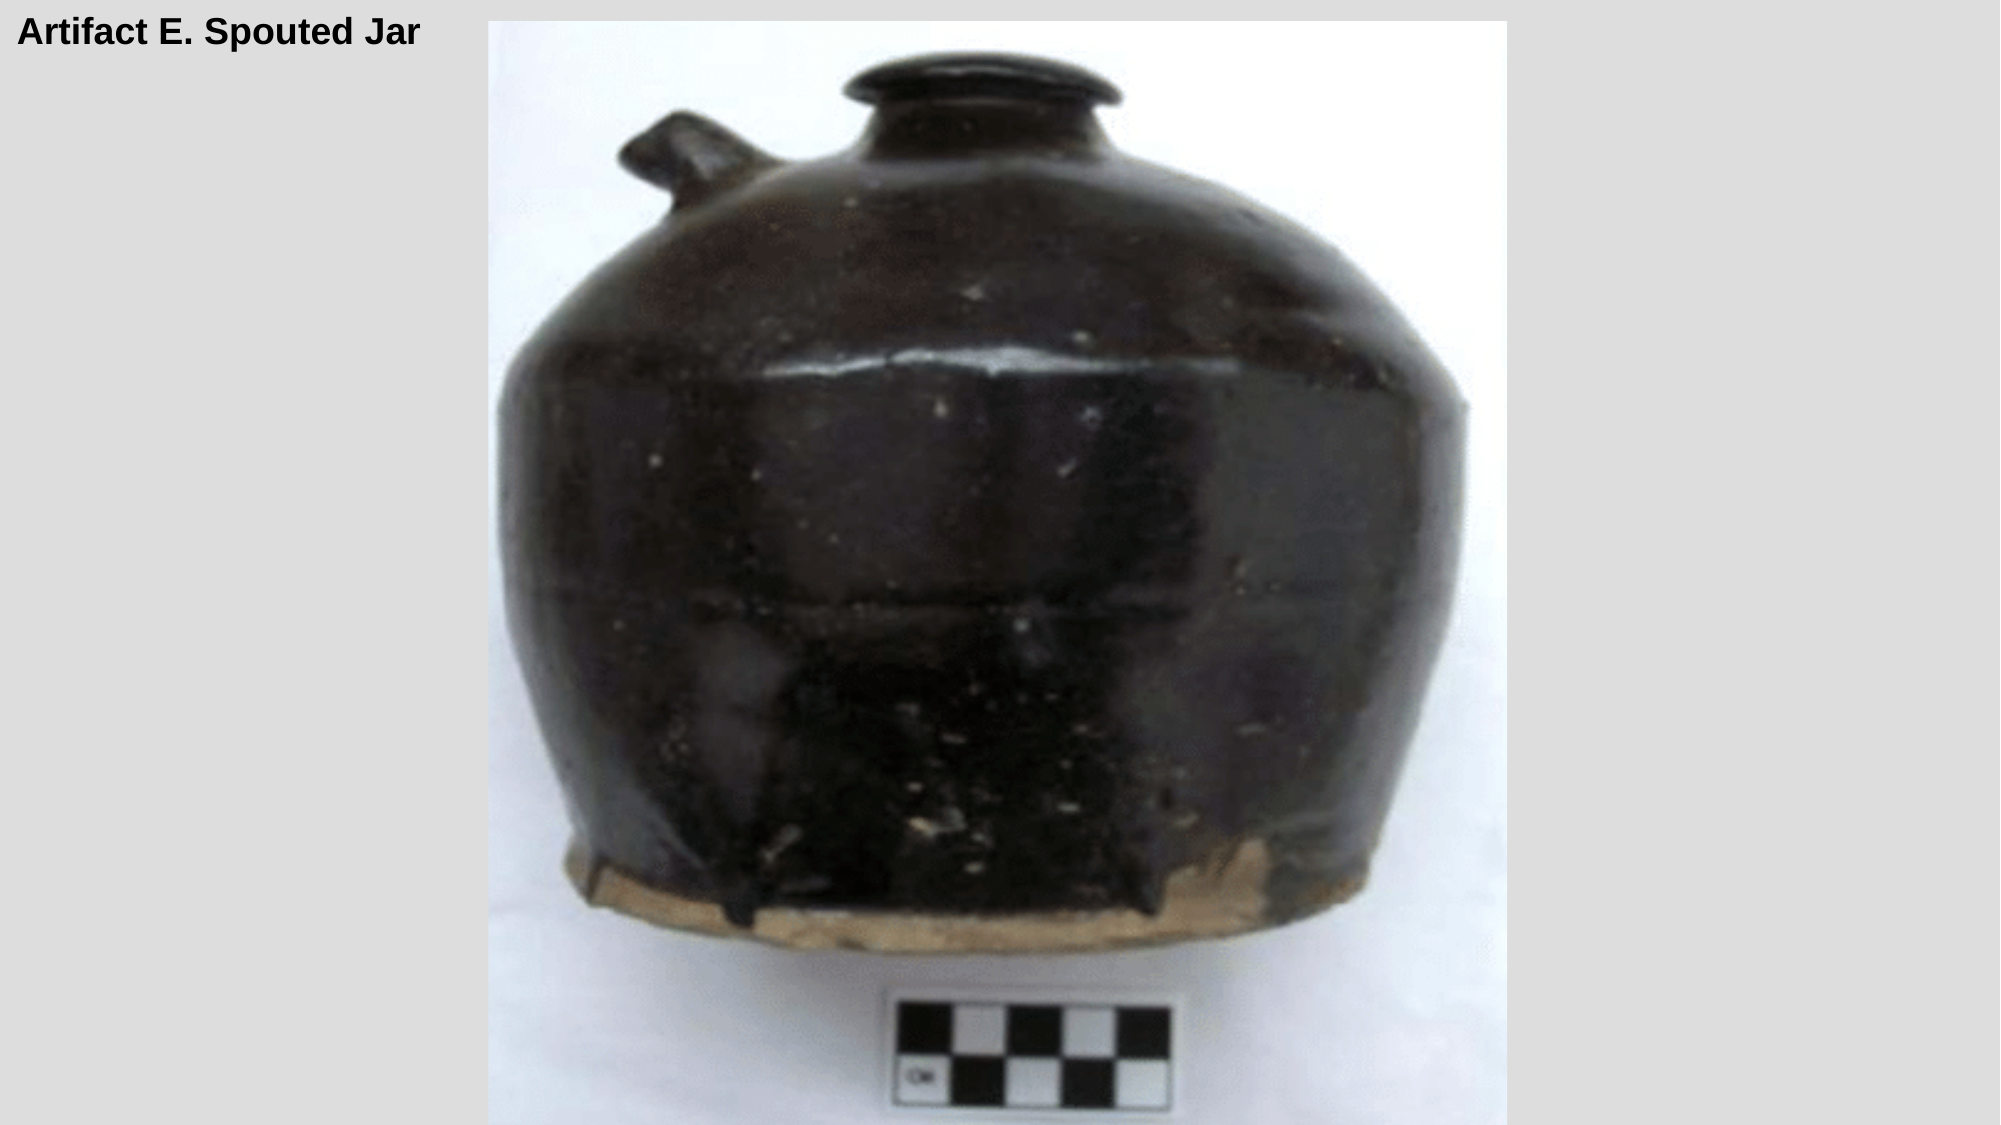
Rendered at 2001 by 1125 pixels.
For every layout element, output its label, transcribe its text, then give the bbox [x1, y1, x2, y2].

picture [488, 21, 1508, 1125]
text_box Artifact E. Spouted Jar [2, 0, 437, 60]
